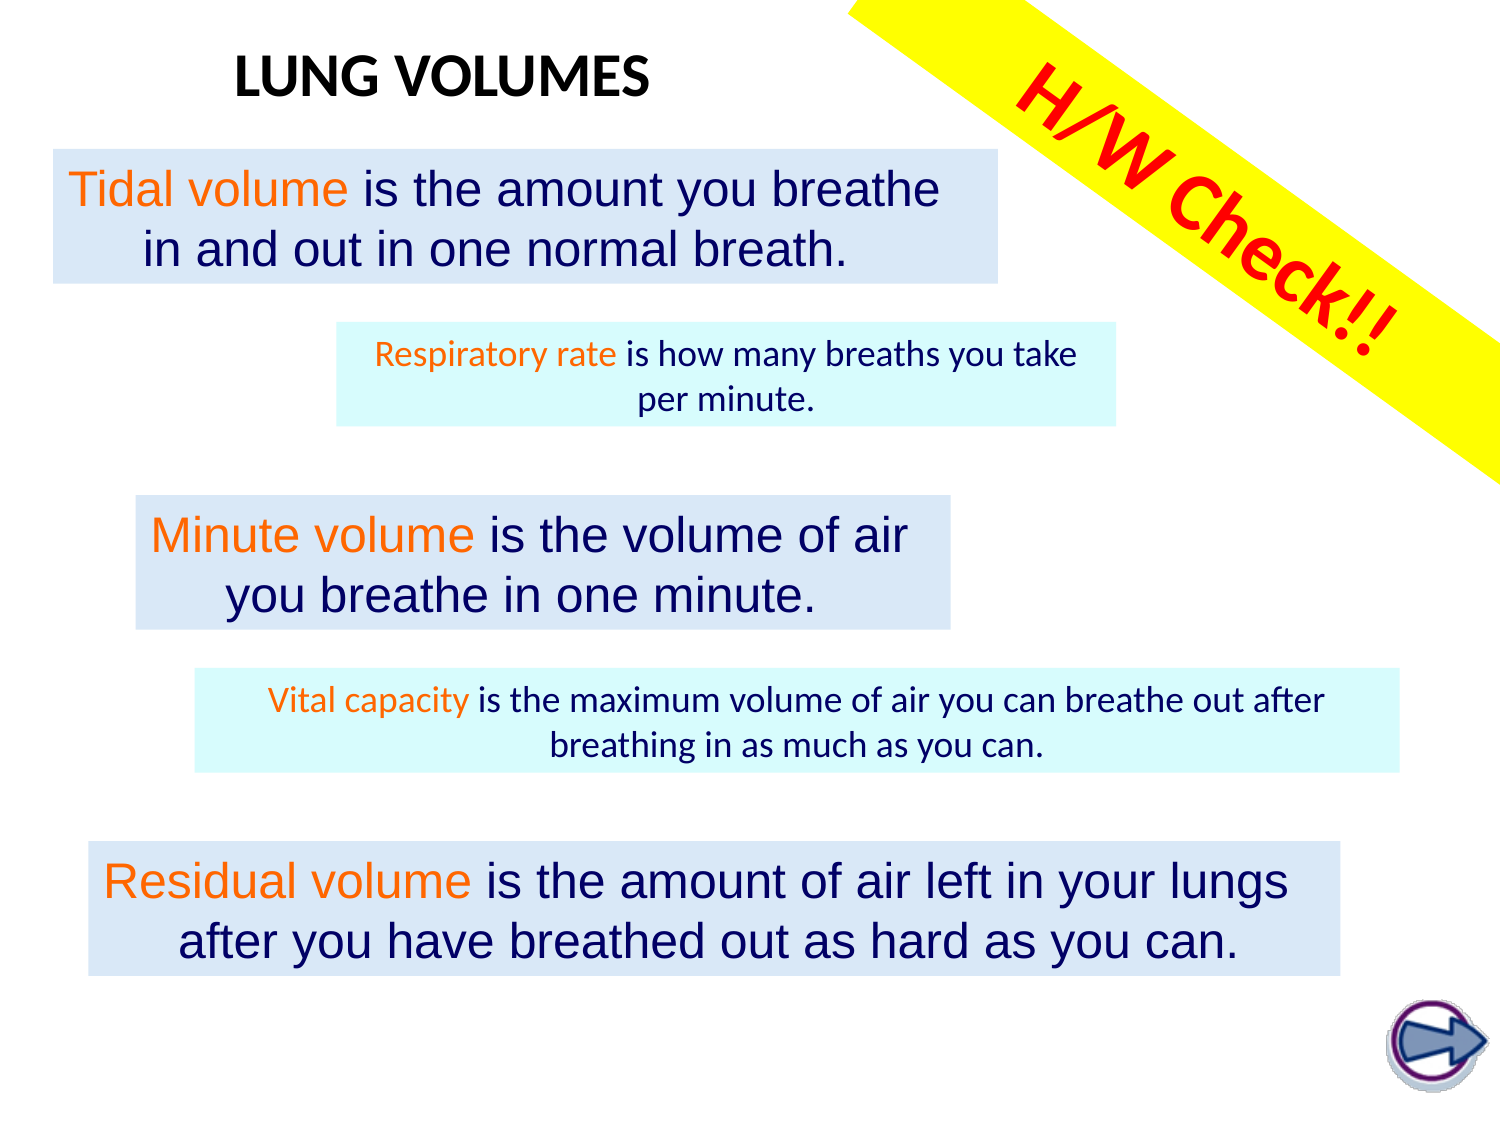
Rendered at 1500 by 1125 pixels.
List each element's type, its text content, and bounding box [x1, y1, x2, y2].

text_box Vital capacity is the maximum volume of air you can breathe out after breathing in as much as you can. [194, 667, 1400, 773]
text_box Tidal volume is the amount you breathe in and out in one normal breath. [53, 148, 998, 284]
picture [1385, 999, 1490, 1094]
text_box Respiratory rate is how many breaths you take per minute. [336, 321, 1117, 427]
text_box H/W Check!! [847, 0, 1500, 485]
text_box Minute volume is the volume of air you breathe in one minute. [135, 495, 951, 630]
text_box Residual volume is the amount of air left in your lungs after you have breathed out as hard as you can. [88, 841, 1341, 976]
title LUNG VOLUMES [35, 26, 851, 117]
